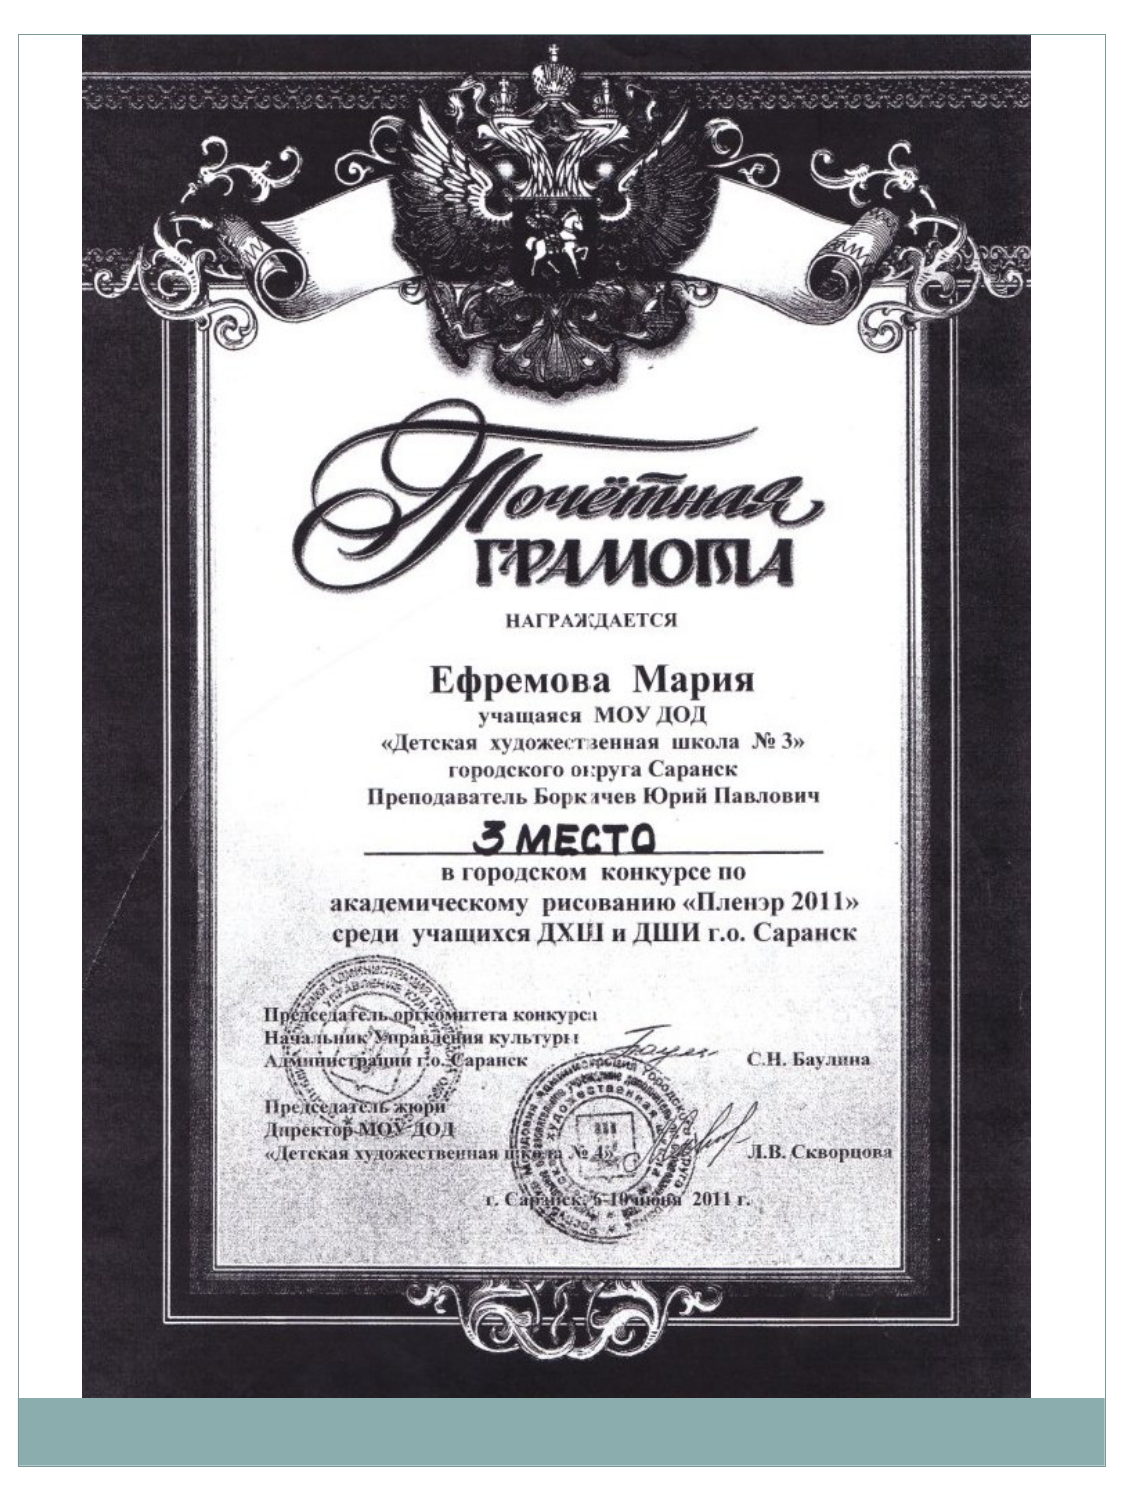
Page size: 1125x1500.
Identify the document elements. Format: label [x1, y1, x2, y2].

picture [81, 34, 1032, 1398]
